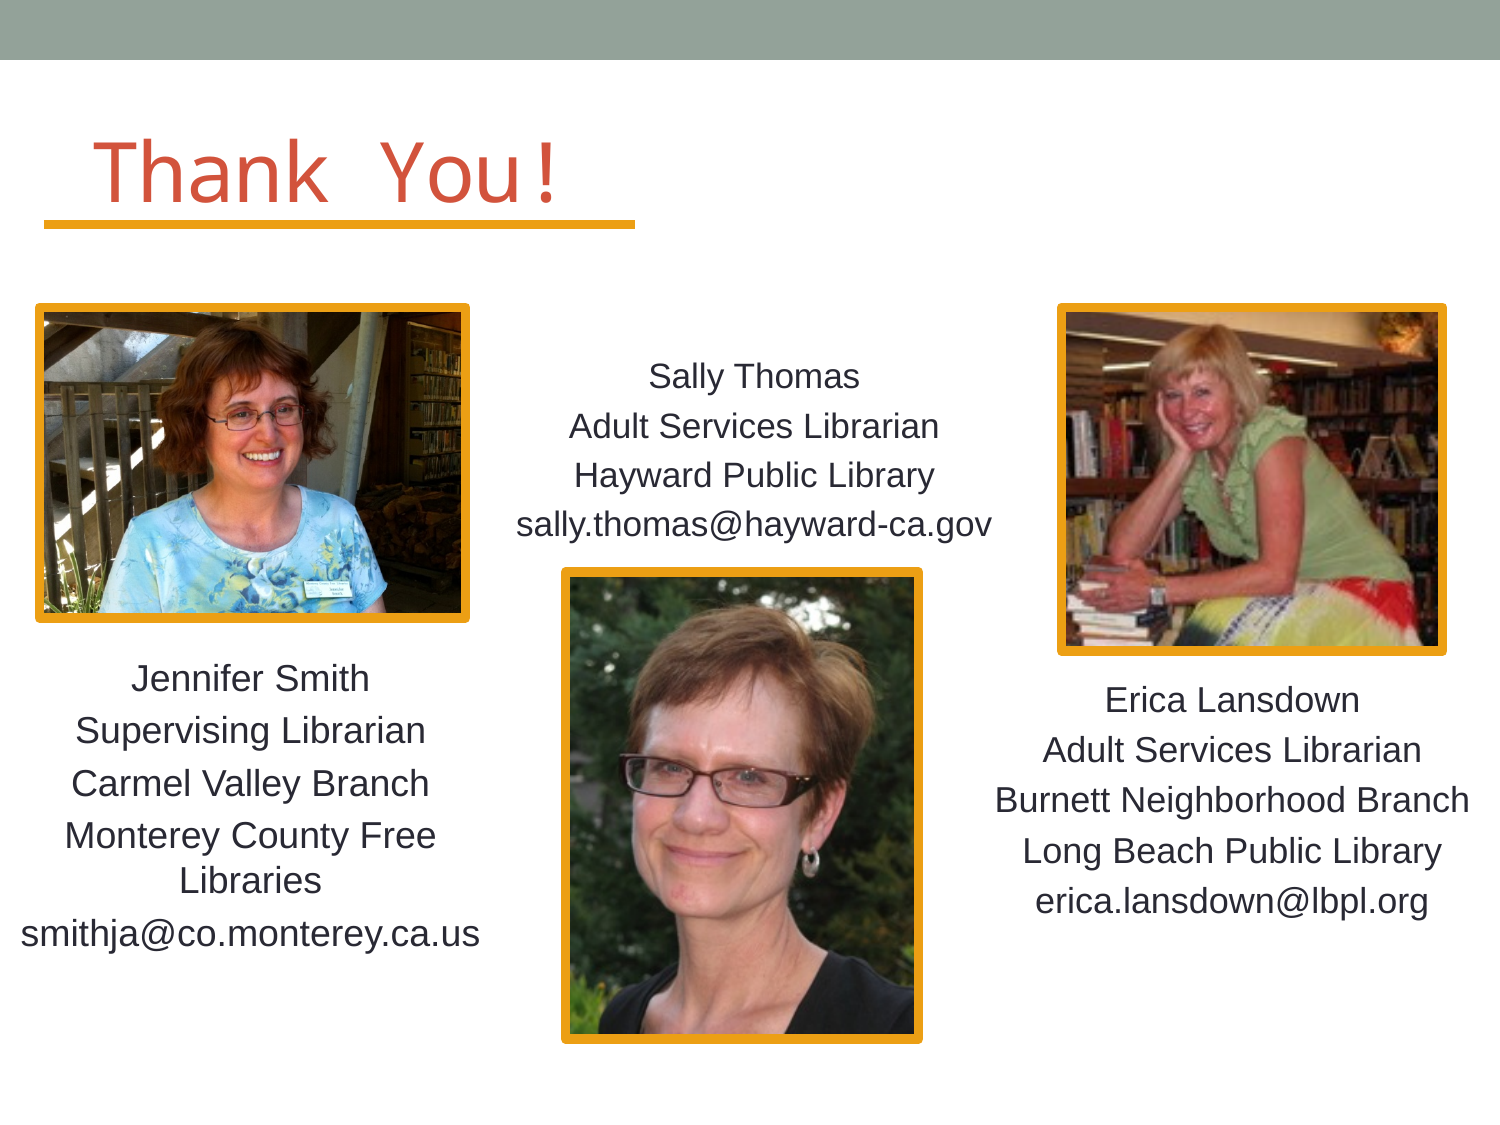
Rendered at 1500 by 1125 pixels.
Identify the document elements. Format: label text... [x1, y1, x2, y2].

picture [1065, 311, 1439, 647]
list Sally Thomas Adult Services Librarian Hayward Public Library sally.thomas@hayward-ca.gov [481, 346, 1028, 552]
text_box Erica Lansdown Adult Services Librarian Burnett Neighborhood Branch Long Beach Public Library erica.lansdown@lbpl.org [965, 668, 1500, 929]
picture [570, 576, 915, 1035]
text_box Jennifer Smith Supervising Librarian Carmel Valley Branch Monterey County Free Libraries smithja@co.monterey.ca.us [0, 646, 502, 963]
title Thank You! [75, 87, 1425, 250]
picture [43, 311, 462, 614]
